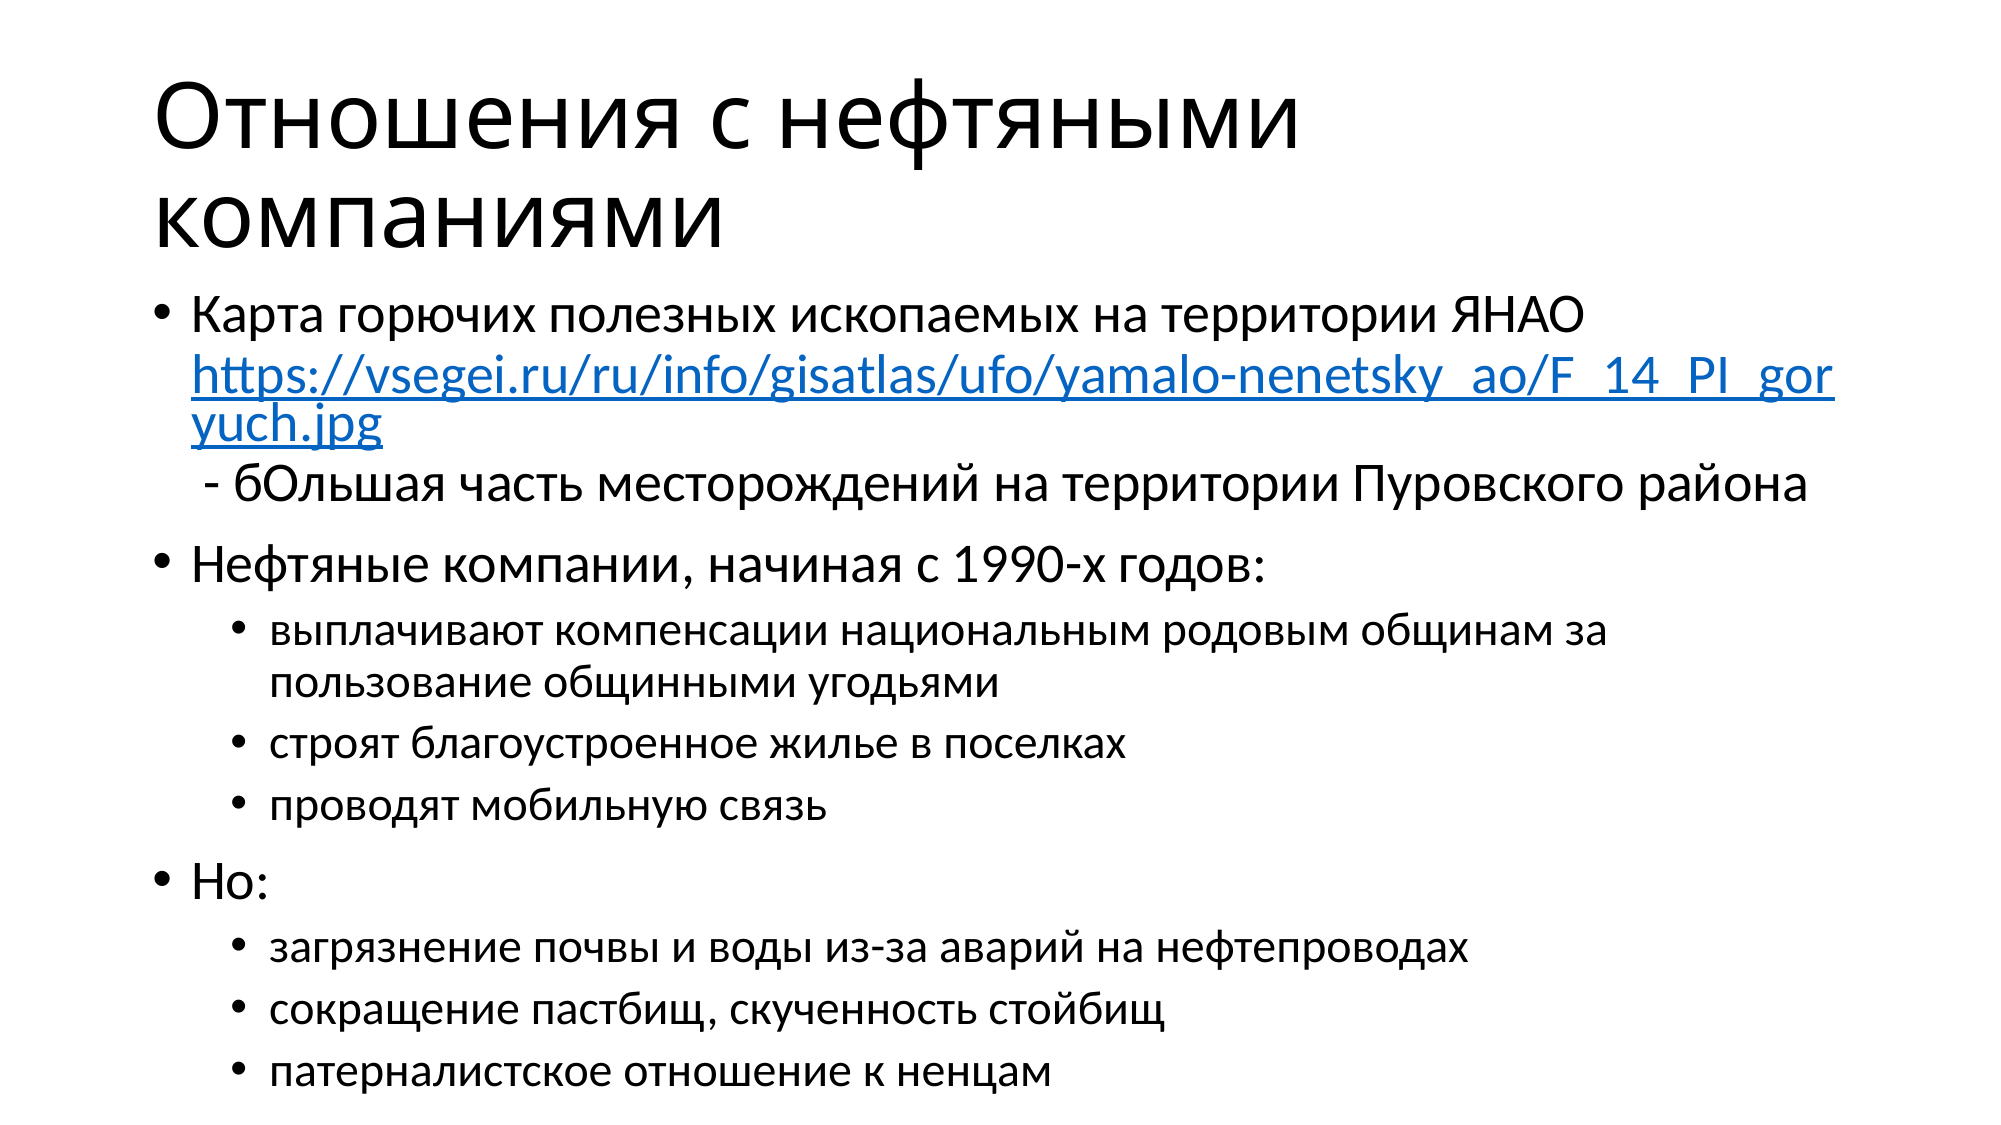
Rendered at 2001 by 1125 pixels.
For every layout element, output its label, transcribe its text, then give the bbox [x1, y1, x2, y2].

list Карта горючих полезных ископаемых на территории ЯНАО https://vsegei.ru/ru/info/gisatlas/ufo/yamalo-nenetsky_ao/F_14_PI_goryuch.jpg - бОльшая часть месторождений на территории Пуровского района Нефтяные компании, начиная с 1990-х годов: выплачивают компенсации национальным родовым общинам за пользование общинными угодьями строят благоустроенное жилье в поселках проводят мобильную связь Но: загрязнение почвы и воды из-за аварий на нефтепроводах сокращение пастбищ, скученность стойбищ патерналистское отношение к ненцам [137, 277, 1863, 1066]
title Отношения с нефтяными компаниями [137, 59, 1863, 277]
